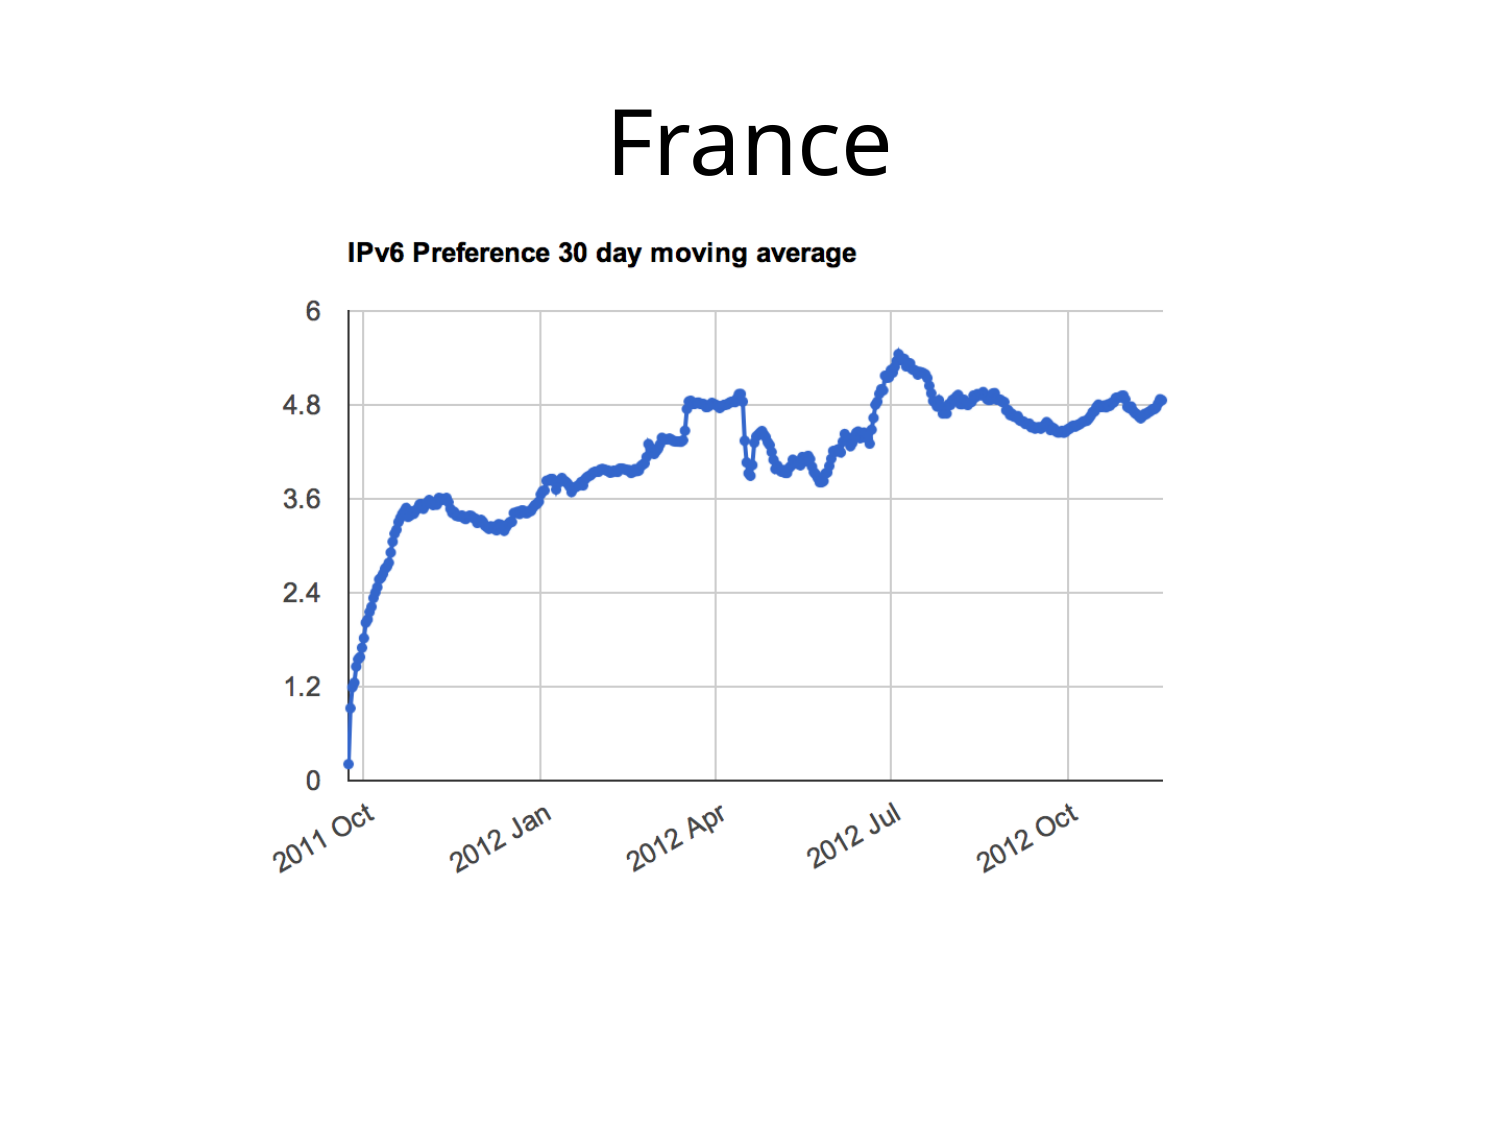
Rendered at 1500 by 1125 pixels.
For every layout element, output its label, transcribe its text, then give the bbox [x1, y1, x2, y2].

title France [75, 45, 1425, 233]
picture [262, 214, 1236, 909]
